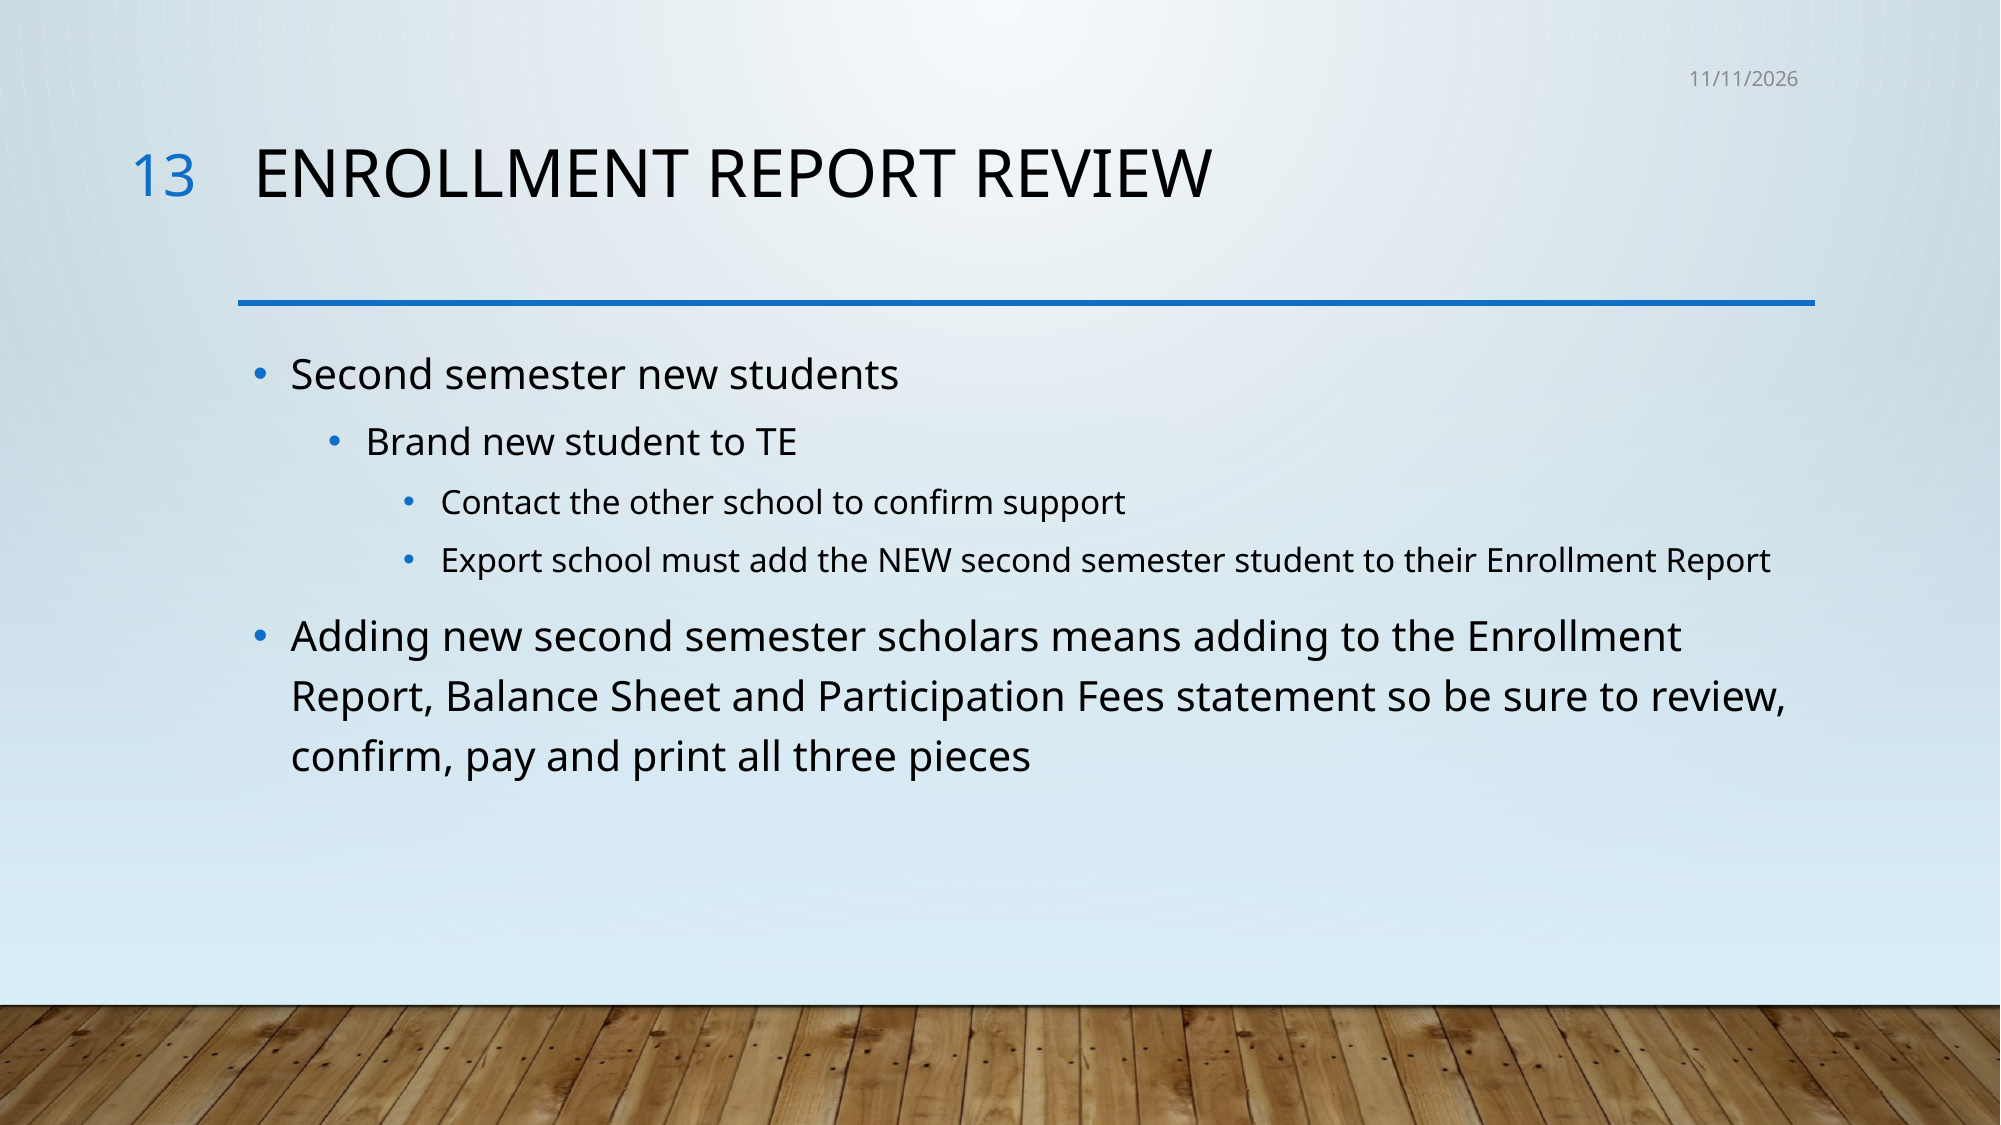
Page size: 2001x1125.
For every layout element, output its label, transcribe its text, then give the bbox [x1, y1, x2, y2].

title Enrollment Report Review [238, 131, 1814, 305]
picture [0, 1005, 2000, 1125]
slide_number 13 [78, 131, 212, 214]
list Second semester new students Brand new student to TE Contact the other school to confirm support Export school must add the NEW second semester student to their Enrollment Report Adding new second semester scholars means adding to the Enrollment Report, Balance Sheet and Participation Fees statement so be sure to review, confirm, pay and print all three pieces [238, 330, 1814, 897]
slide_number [1239, 54, 1814, 105]
